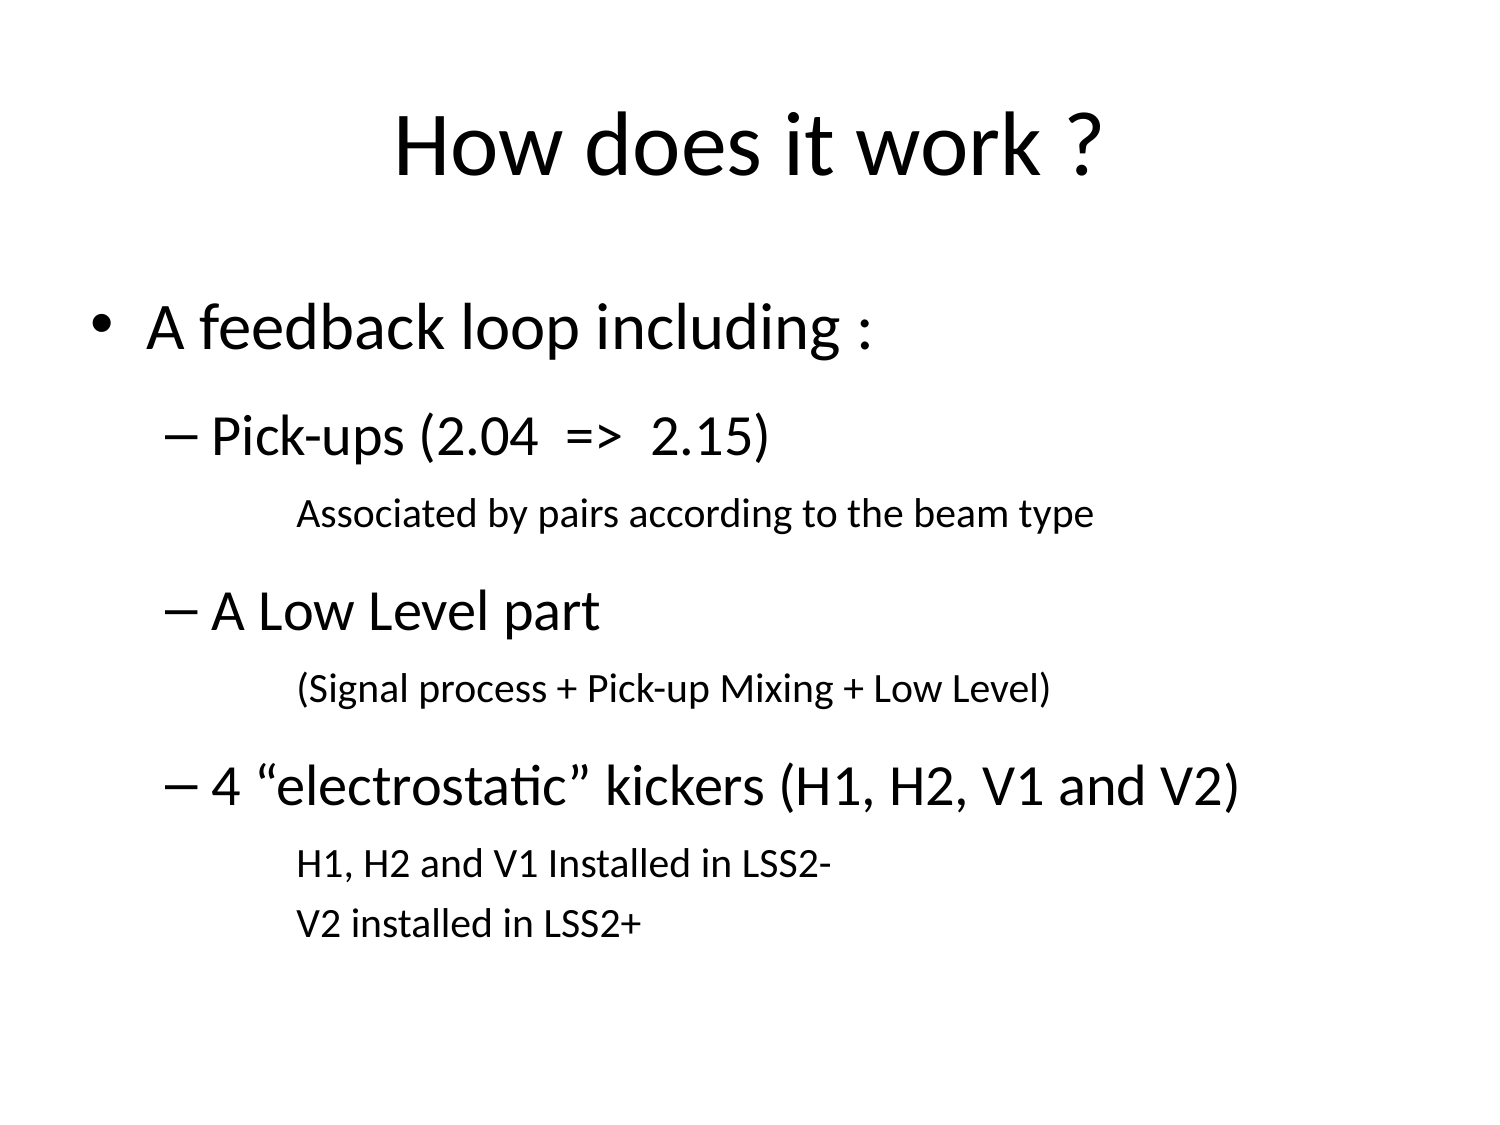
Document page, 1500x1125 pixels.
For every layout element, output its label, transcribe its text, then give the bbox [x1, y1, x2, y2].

list A feedback loop including : Pick-ups (2.04 => 2.15) Associated by pairs according to the beam type A Low Level part (Signal process + Pick-up Mixing + Low Level) 4 “electrostatic” kickers (H1, H2, V1 and V2) H1, H2 and V1 Installed in LSS2- V2 installed in LSS2+ [74, 274, 1426, 1018]
title How does it work ? [74, 44, 1426, 233]
